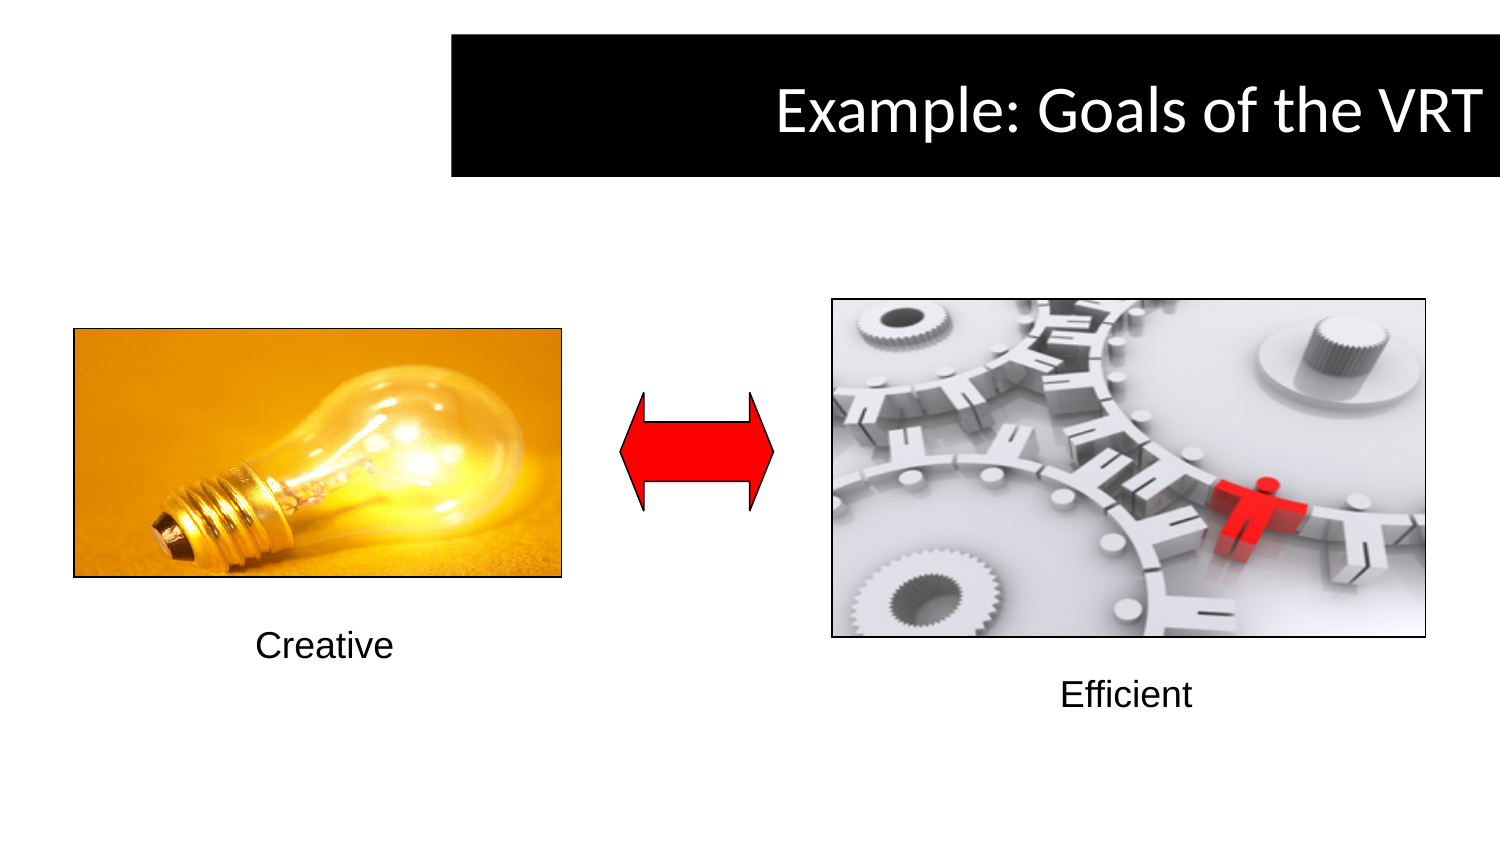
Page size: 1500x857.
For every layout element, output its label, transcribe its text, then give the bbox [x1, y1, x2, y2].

text_box Example: Goals of the VRT [451, 34, 1500, 177]
text_box Efficient [1045, 662, 1366, 723]
text_box [620, 392, 774, 512]
text_box Creative [240, 613, 561, 673]
picture [74, 328, 562, 577]
picture [832, 299, 1426, 637]
